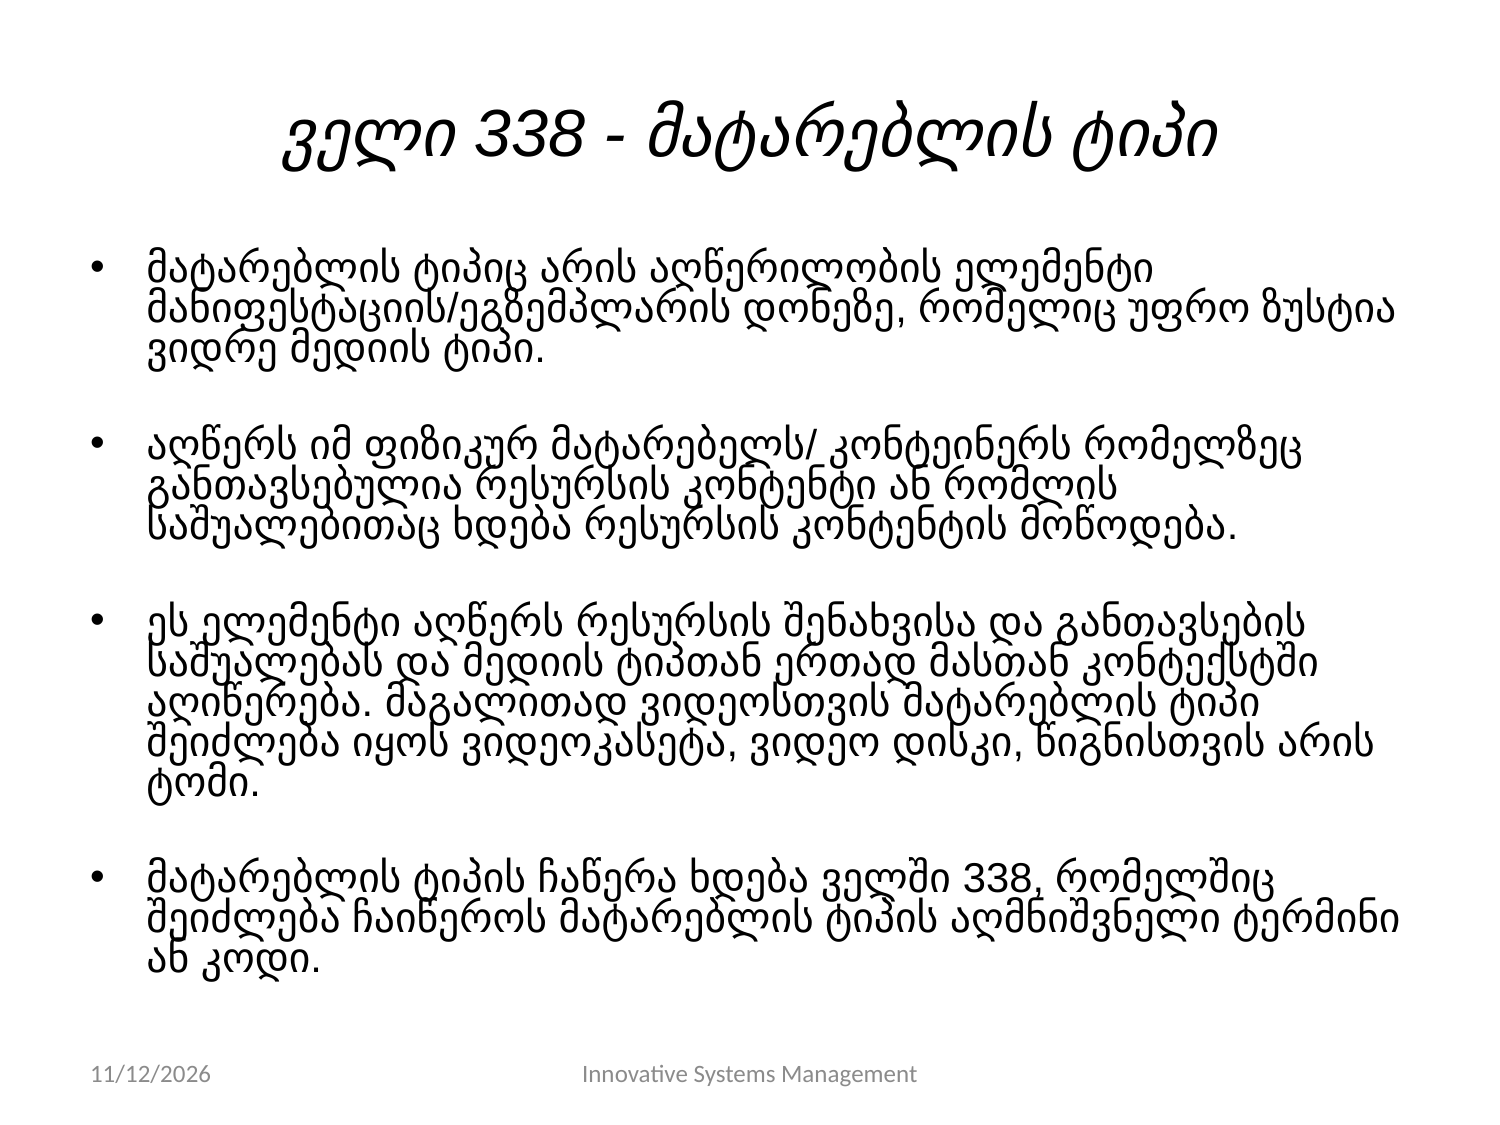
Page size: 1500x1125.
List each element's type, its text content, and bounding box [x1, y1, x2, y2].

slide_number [75, 1042, 425, 1103]
list მატარებლის ტიპიც არის აღწერილობის ელემენტი მანიფესტაციის/ეგზემპლარის დონეზე, რომელიც უფრო ზუსტია ვიდრე მედიის ტიპი. აღწერს იმ ფიზიკურ მატარებელს/ კონტეინერს რომელზეც განთავსებულია რესურსის კონტენტი ან რომლის საშუალებითაც ხდება რესურსის კონტენტის მოწოდება. ეს ელემენტი აღწერს რესურსის შენახვისა და განთავსების საშუალებას და მედიის ტიპთან ერთად მასთან კონტექსტში აღიწერება. მაგალითად ვიდეოსთვის მატარებლის ტიპი შეიძლება იყოს ვიდეოკასეტა, ვიდეო დისკი, წიგნისთვის არის ტომი. მატარებლის ტიპის ჩაწერა ხდება ველში 338, რომელშიც შეიძლება ჩაიწეროს მატარებლის ტიპის აღმნიშვნელი ტერმინი ან კოდი. [75, 243, 1425, 1024]
title ველი 338 - მატარებლის ტიპი [75, 75, 1425, 185]
footer Innovative Systems Management [512, 1042, 988, 1103]
